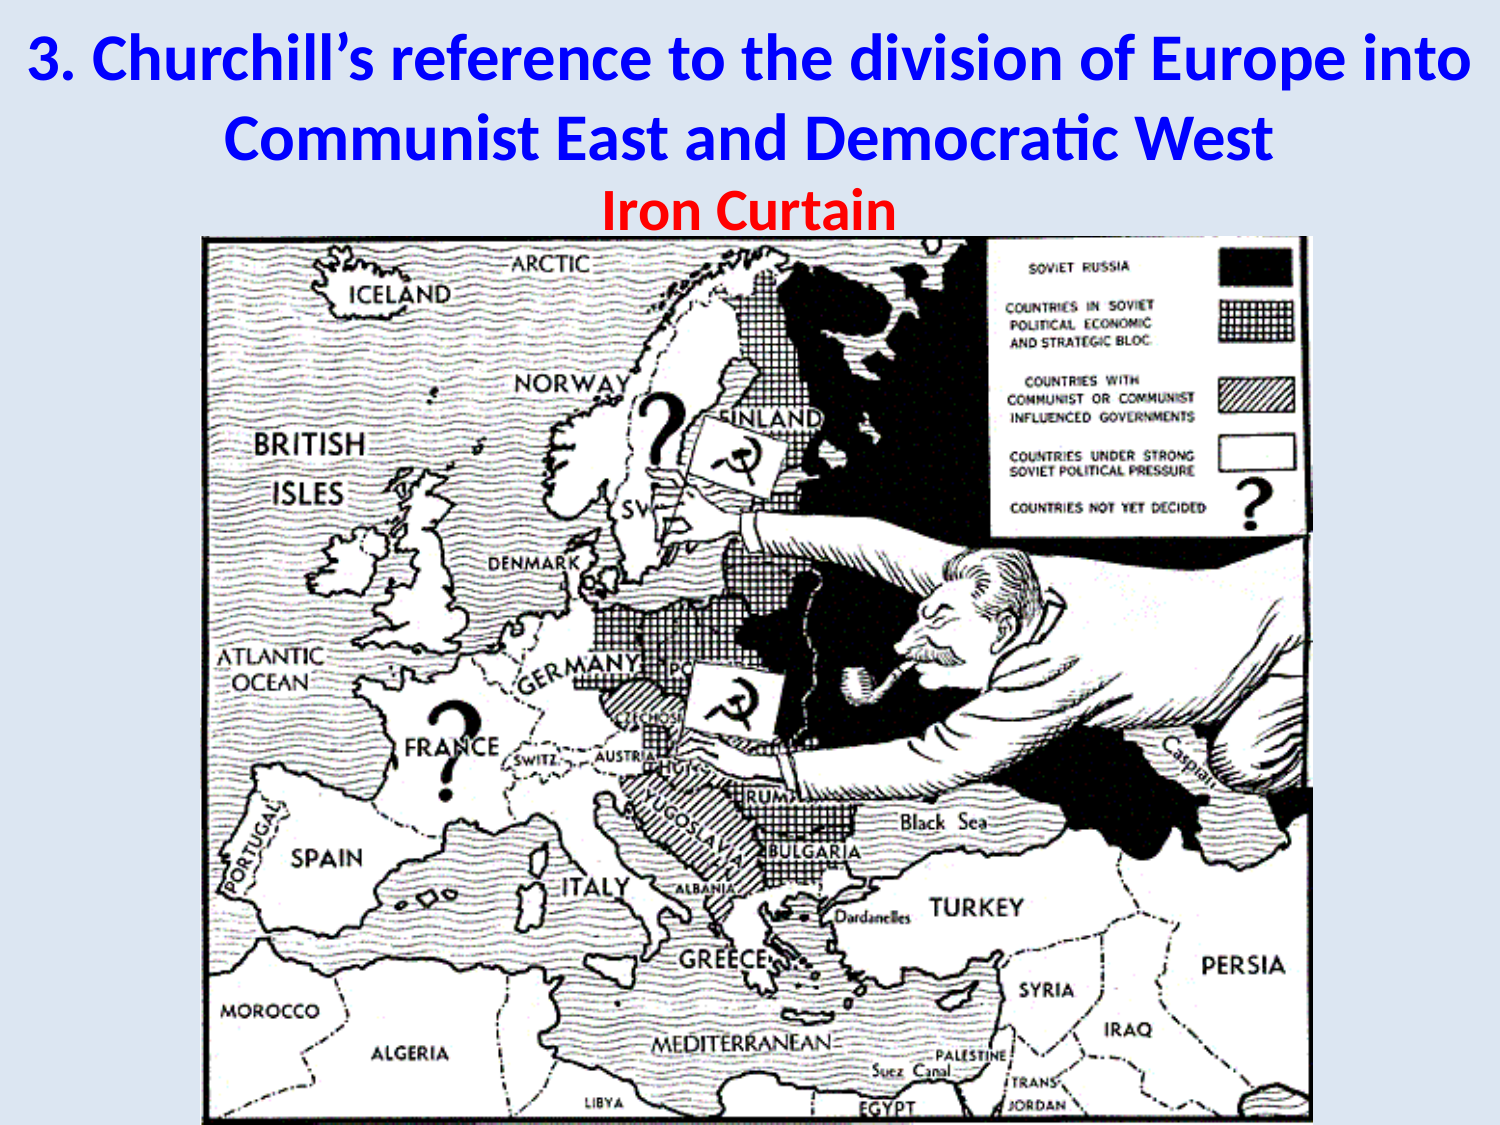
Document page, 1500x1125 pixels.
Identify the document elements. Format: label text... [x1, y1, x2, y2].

picture [199, 235, 1313, 1125]
title 3. Churchill’s reference to the division of Europe into Communist East and Democratic West [0, 0, 1500, 162]
list Iron Curtain [0, 162, 1500, 250]
